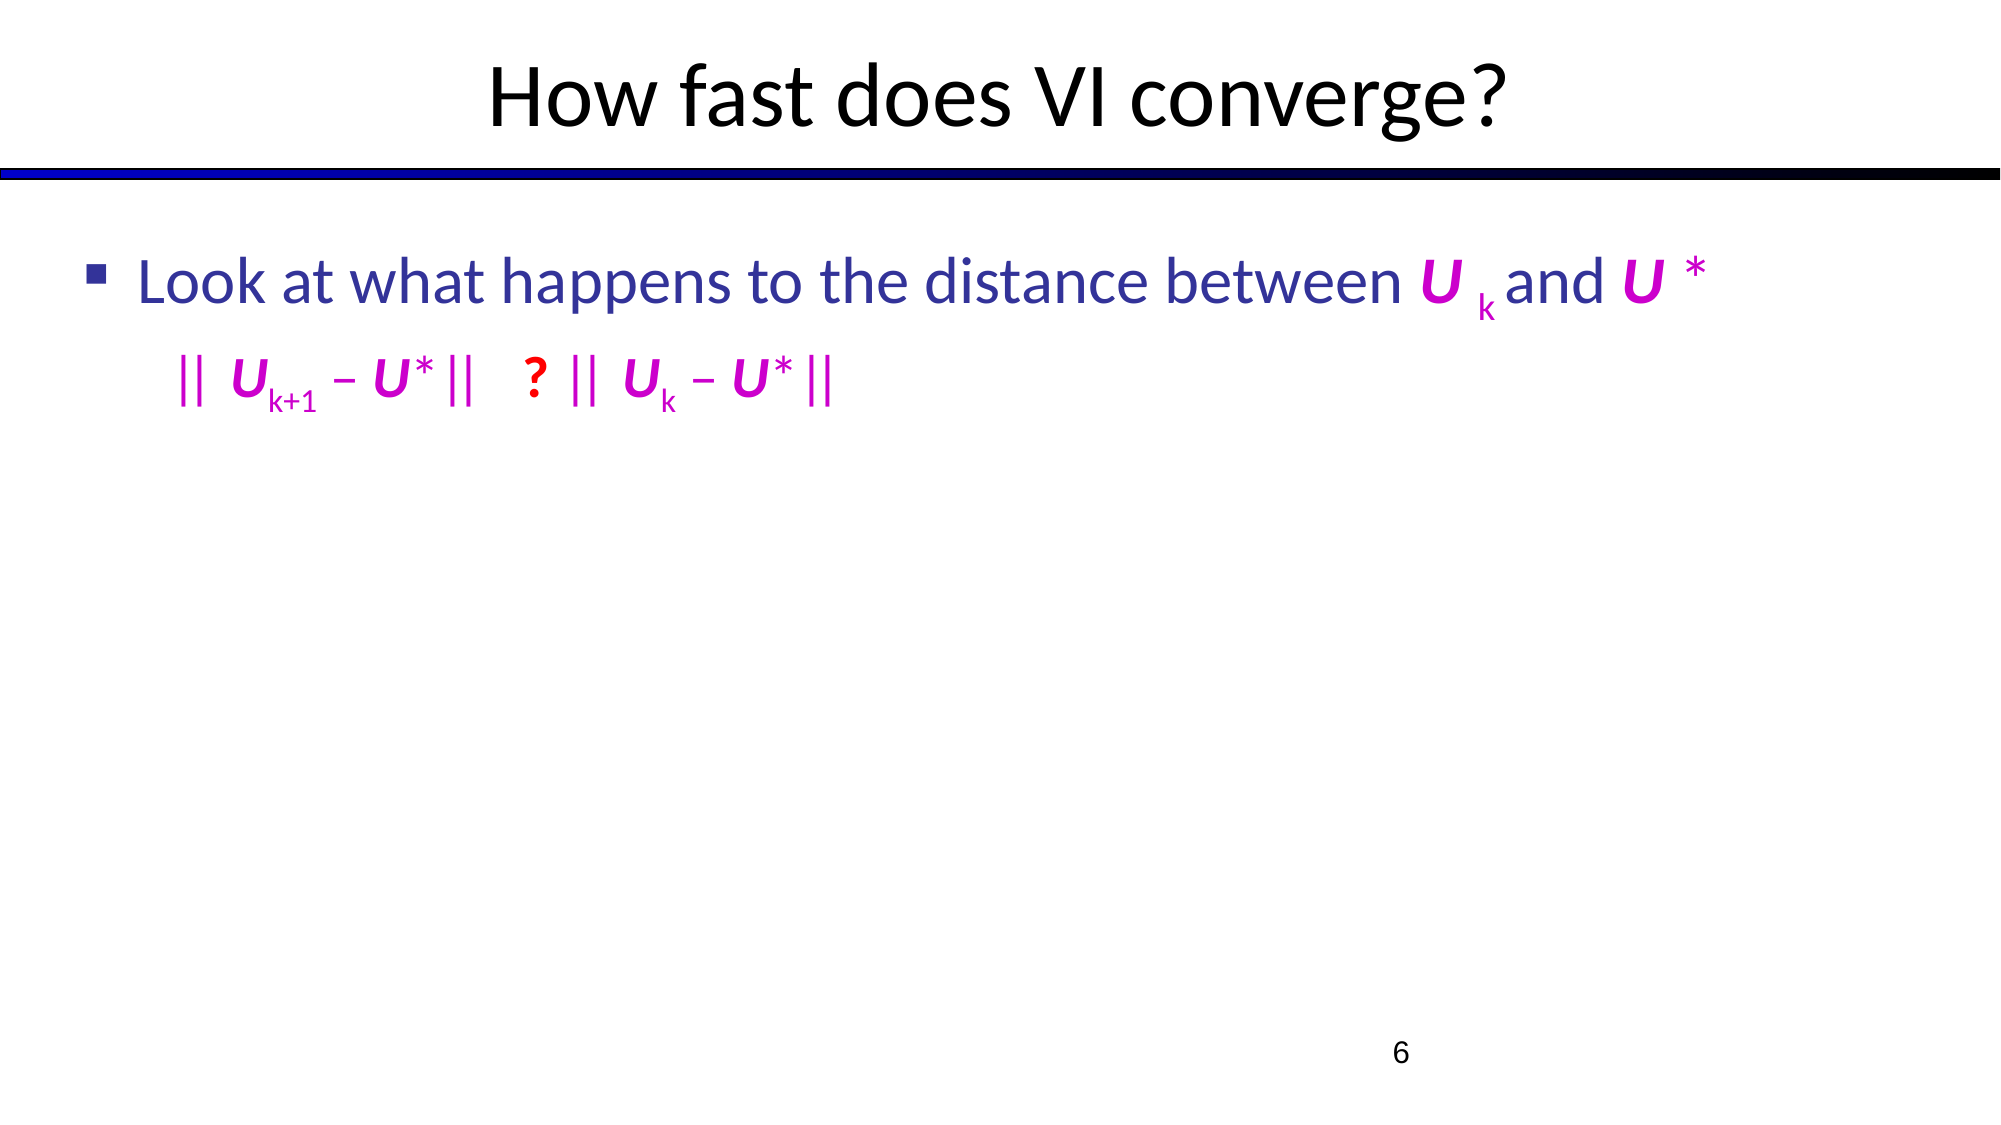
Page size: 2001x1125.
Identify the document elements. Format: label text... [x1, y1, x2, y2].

list Look at what happens to the distance between U k and U * || Uk+1 – U*|| ? || Uk – U*|| [66, 228, 2000, 1006]
slide_number 6 [1074, 1024, 1425, 1103]
title How fast does VI converge? [0, 0, 2000, 184]
